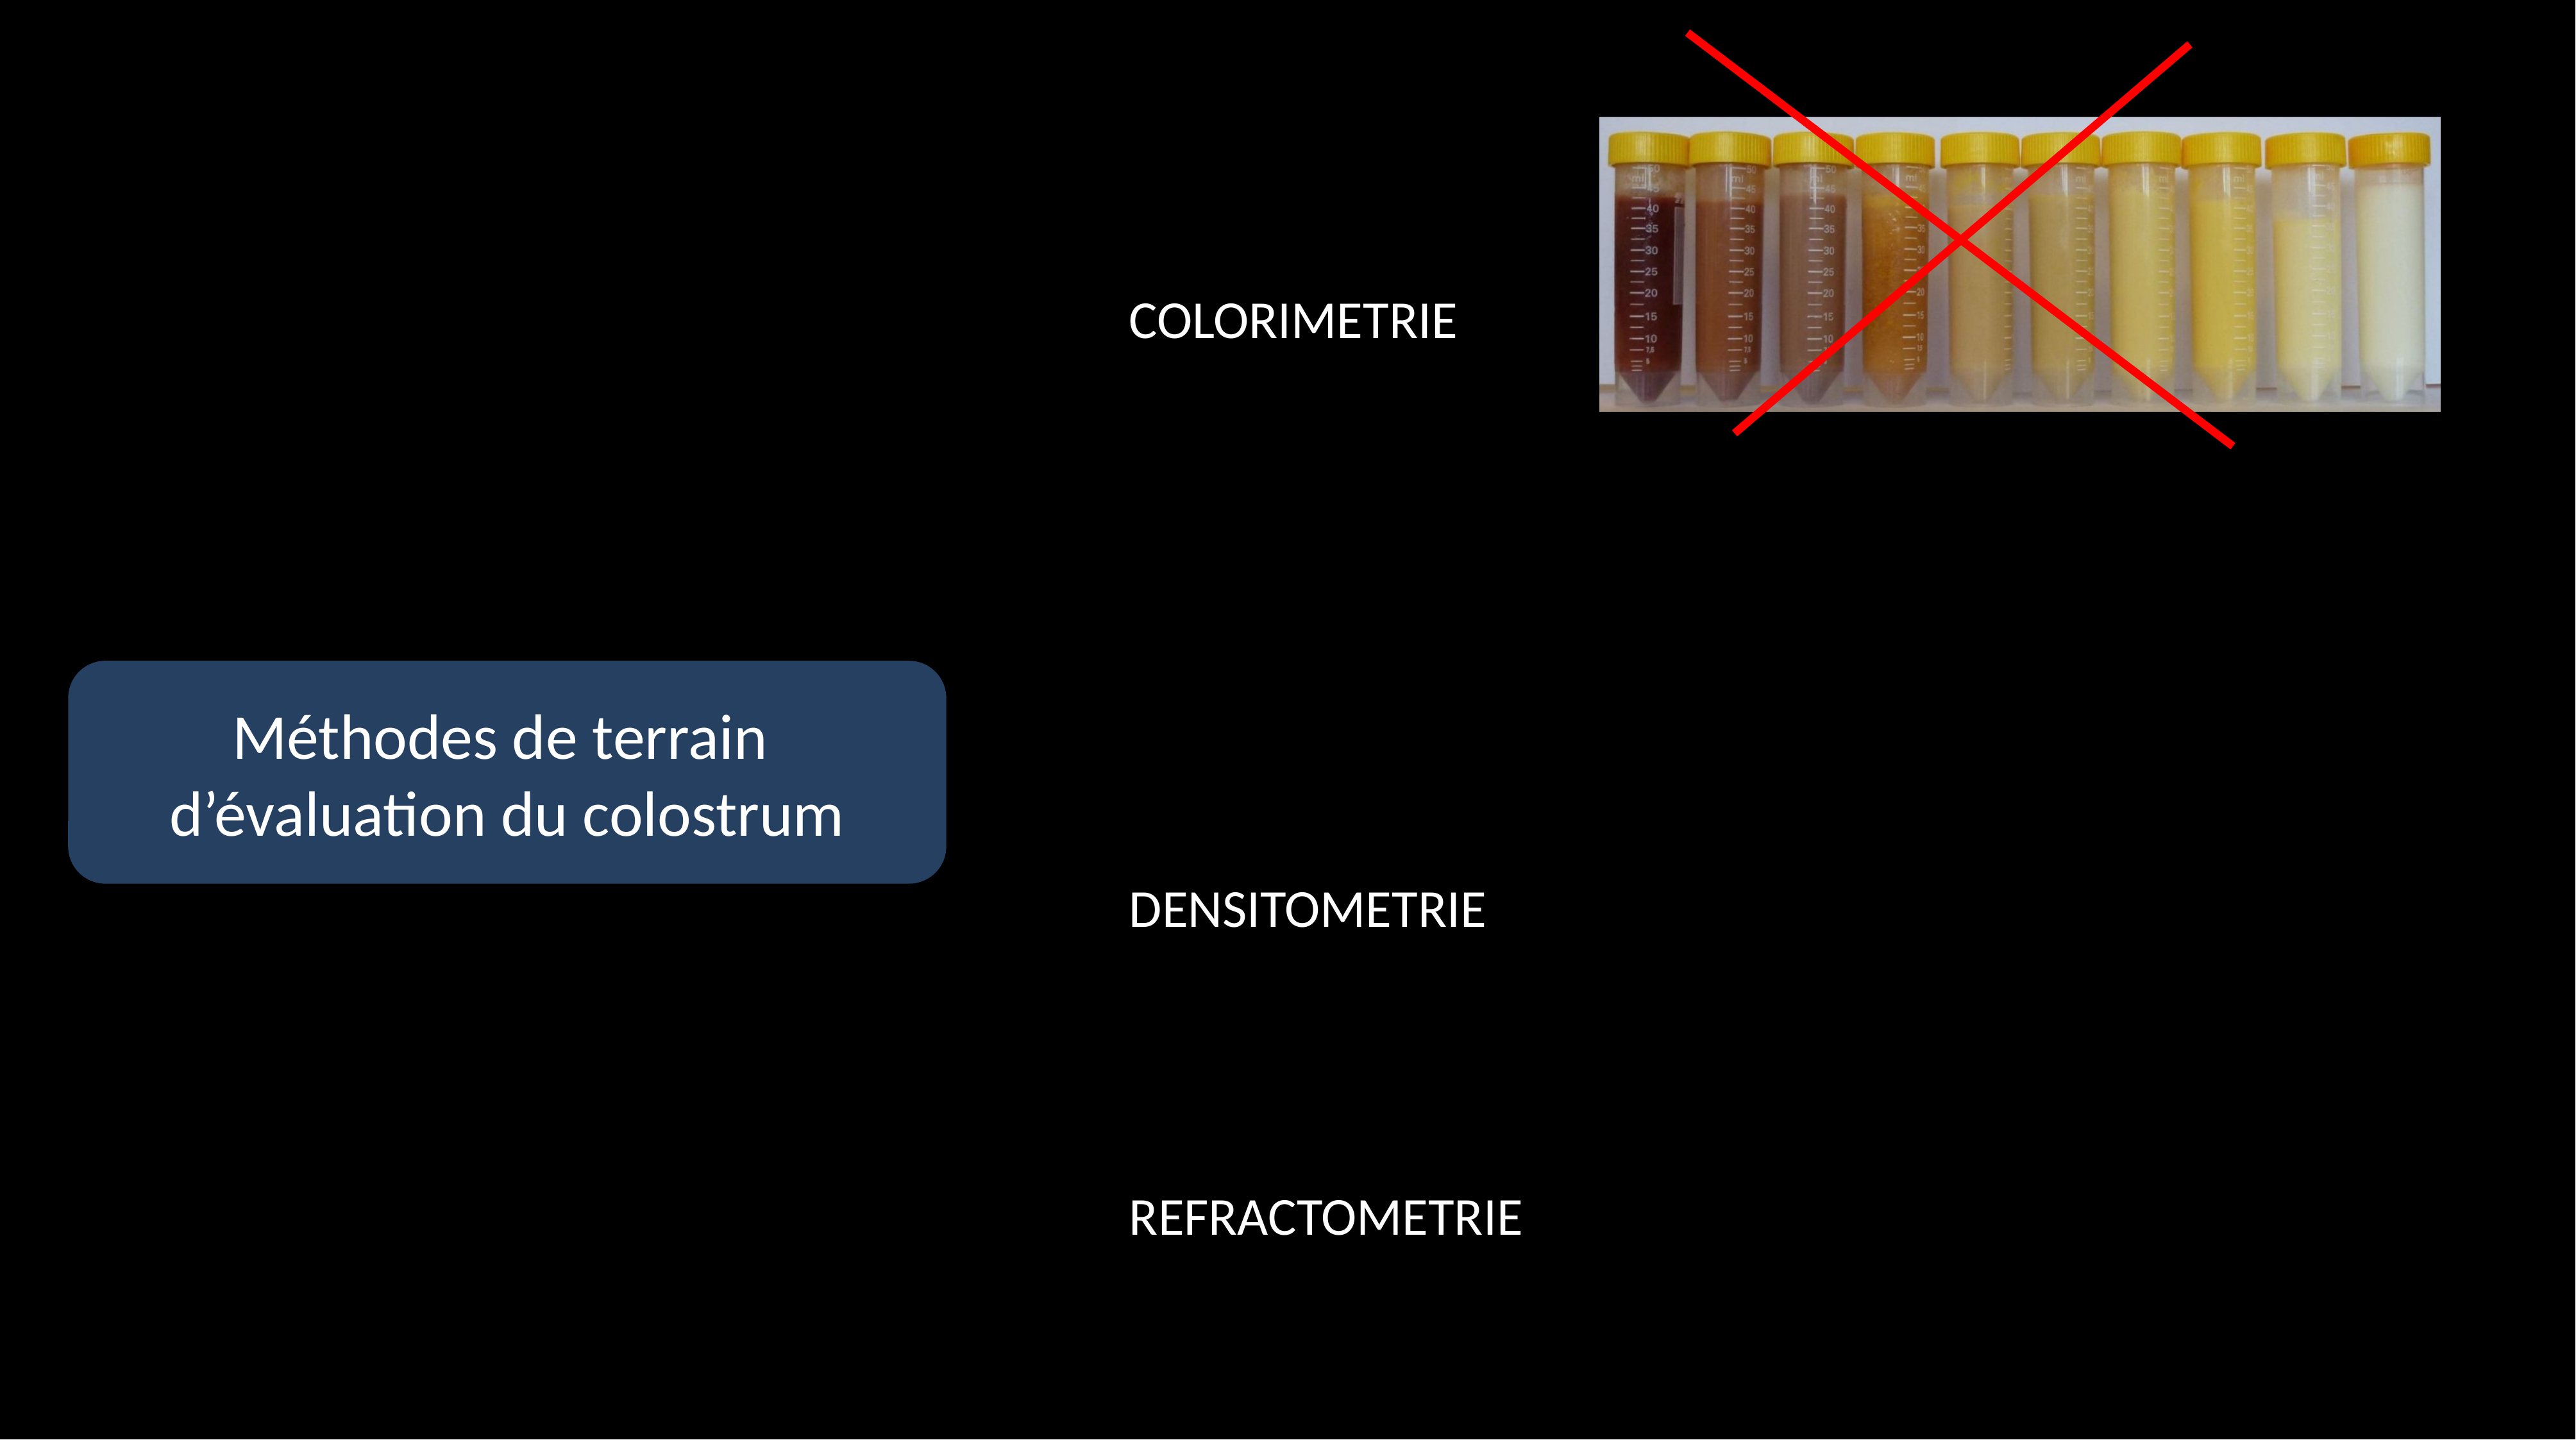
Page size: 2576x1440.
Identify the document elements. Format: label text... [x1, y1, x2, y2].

text_box DENSITOMETRIE [1119, 886, 1553, 943]
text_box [1734, 44, 2191, 434]
picture [2234, 116, 2441, 412]
text_box Méthodes de terrain d’évaluation du colostrum [67, 659, 948, 885]
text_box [1687, 32, 2234, 446]
picture [1599, 116, 1687, 412]
text_box REFRACTOMETRIE [1119, 1194, 1553, 1251]
text_box COLORIMETRIE [1119, 297, 1553, 354]
